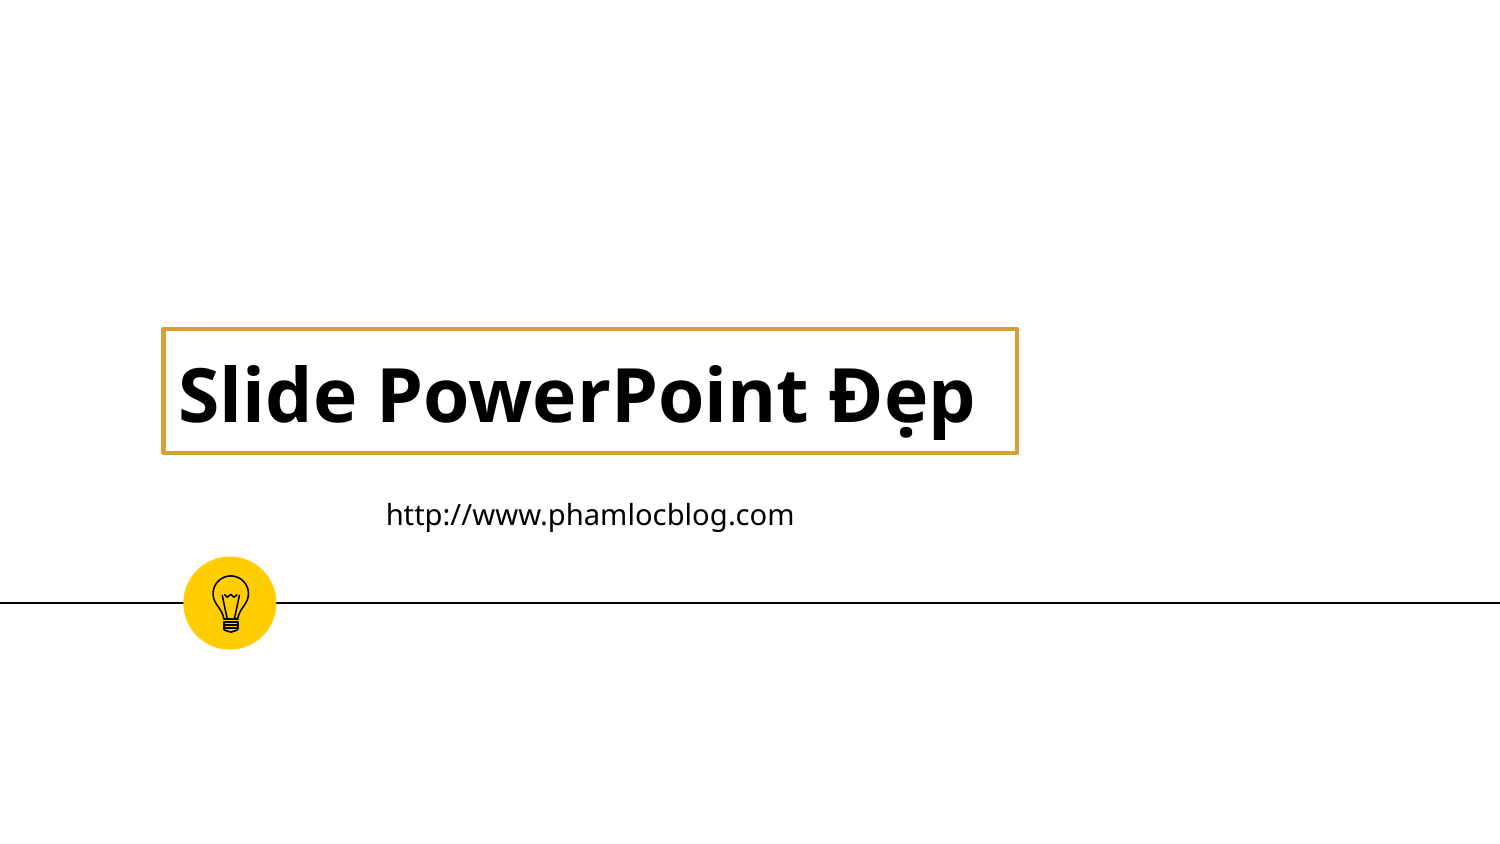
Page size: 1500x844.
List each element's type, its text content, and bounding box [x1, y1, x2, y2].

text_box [212, 575, 249, 633]
title Slide PowerPoint Đẹp [161, 327, 1019, 455]
text_box http://www.phamlocblog.com [332, 489, 848, 539]
